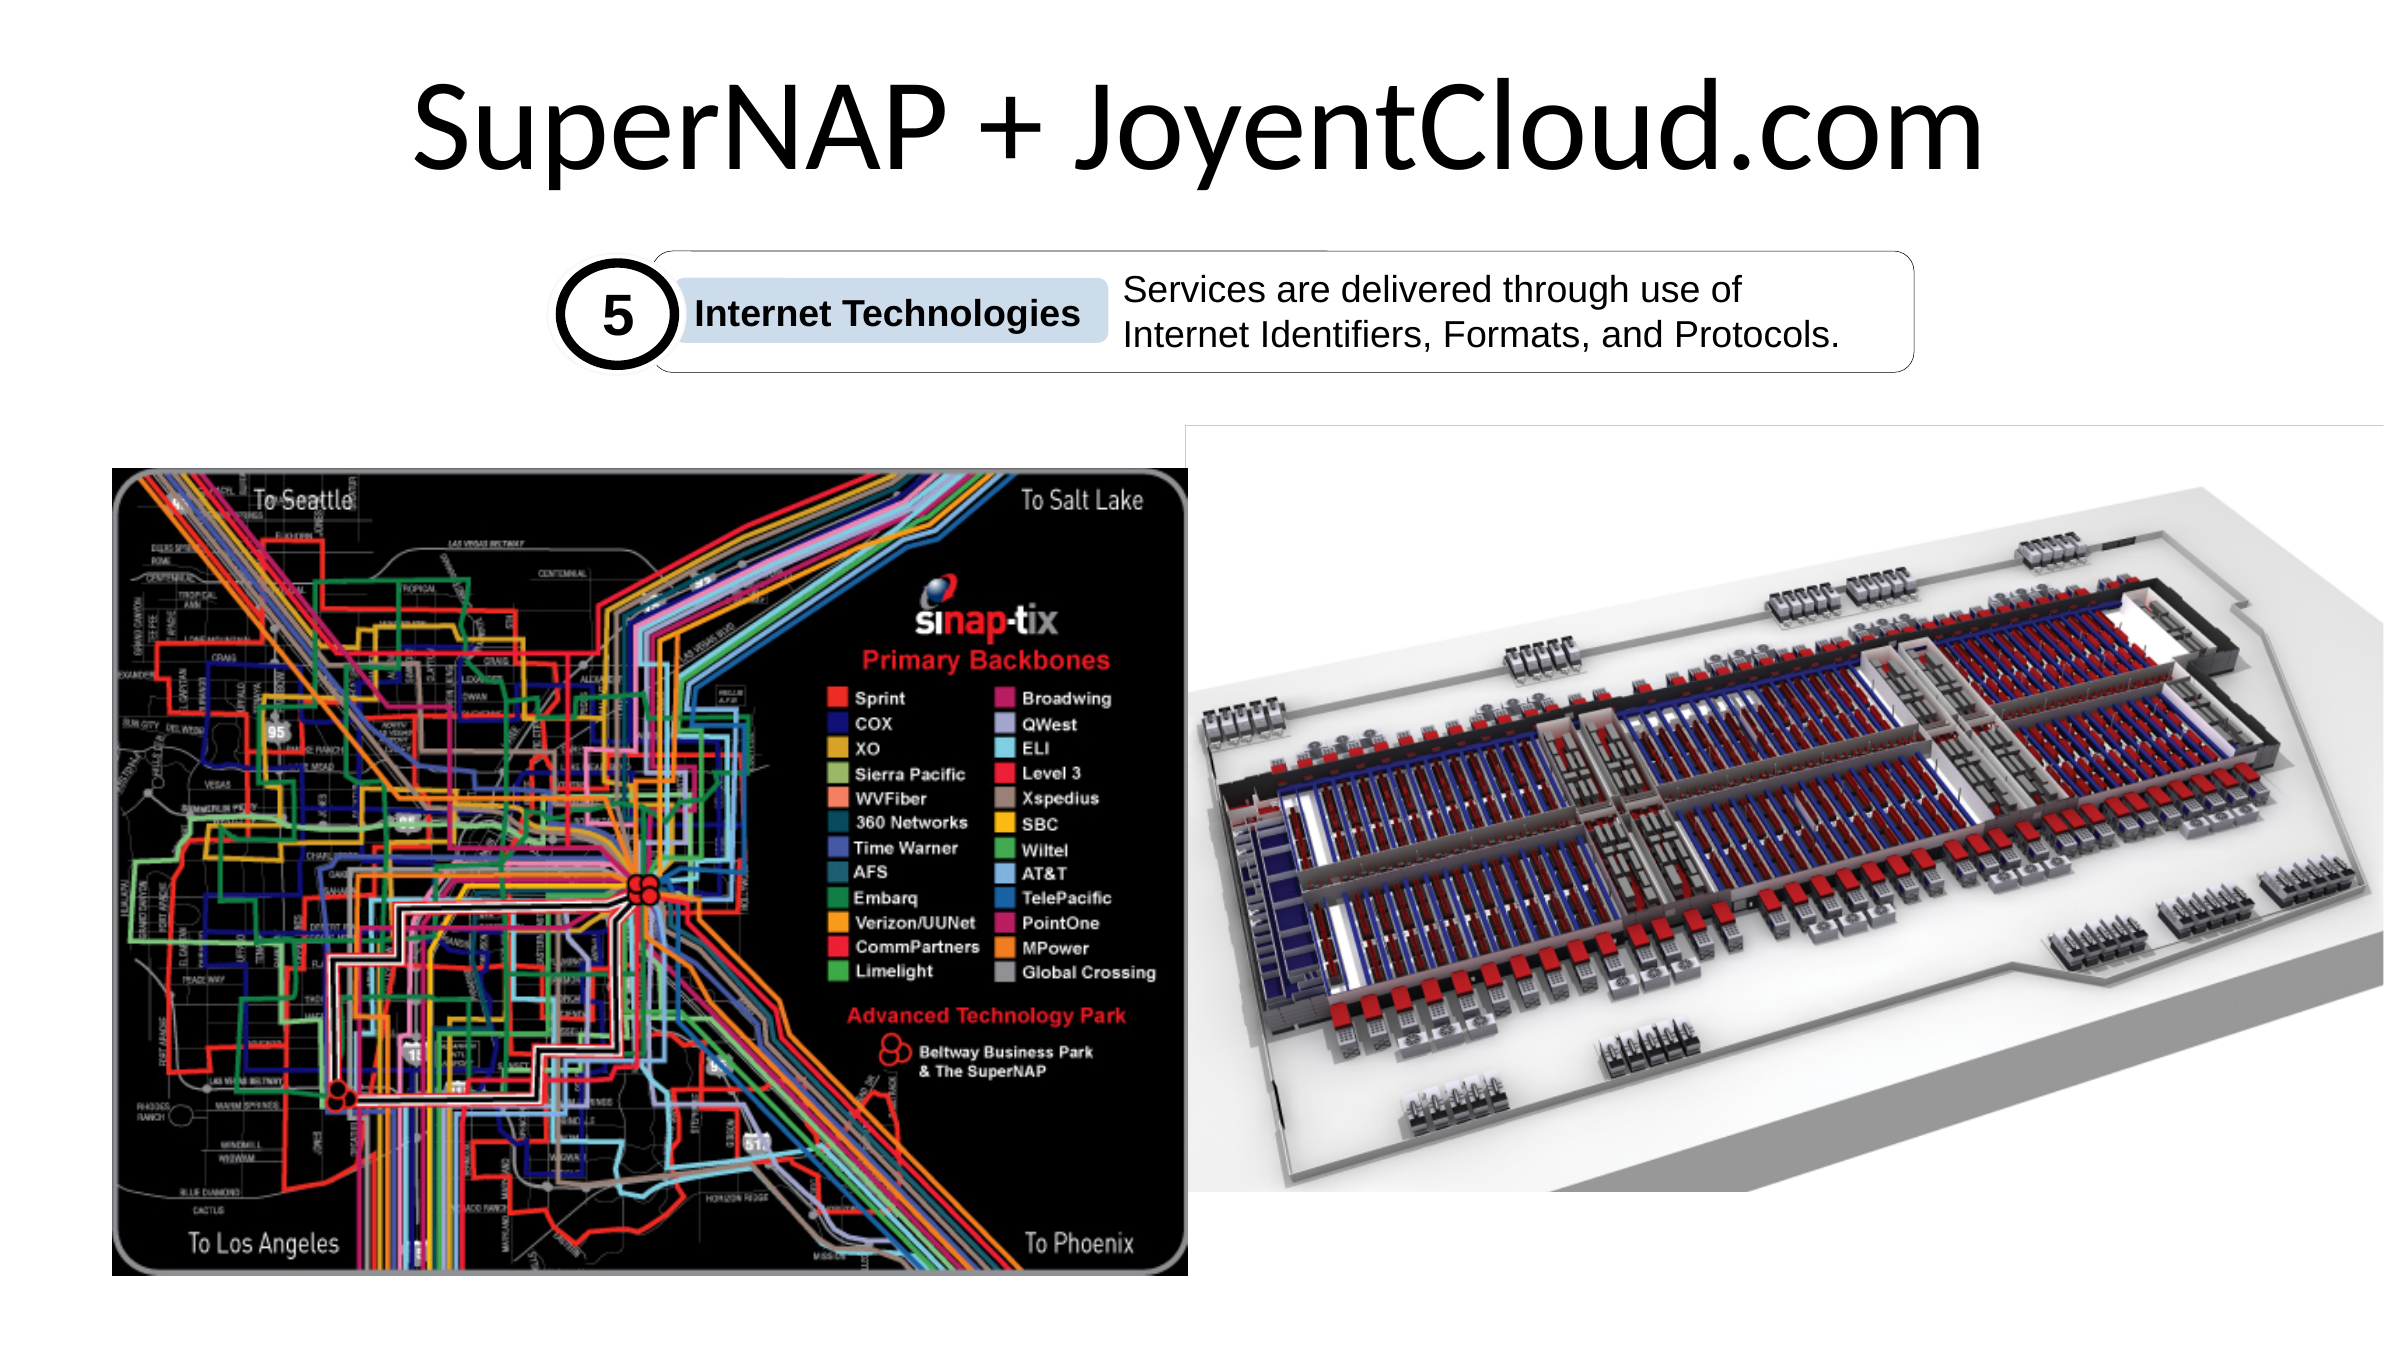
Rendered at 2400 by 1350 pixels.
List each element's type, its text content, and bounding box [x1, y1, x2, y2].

picture [112, 424, 2384, 1276]
title SuperNAP + JoyentCloud.com [119, 31, 2281, 202]
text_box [547, 250, 1915, 376]
